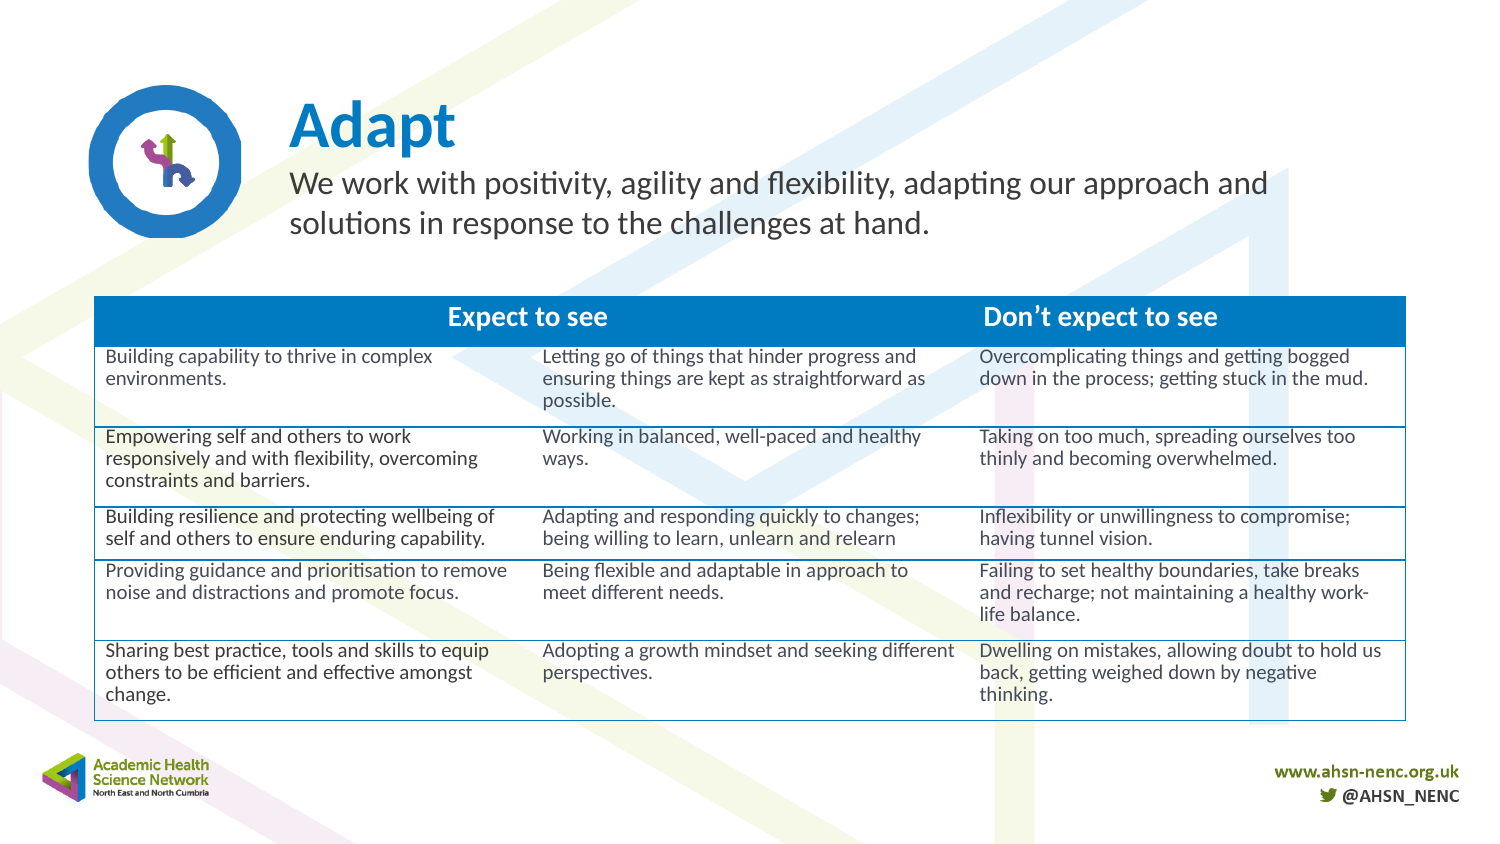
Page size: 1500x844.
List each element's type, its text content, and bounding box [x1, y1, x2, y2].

list We work with positivity, agility and flexibility, adapting our approach and solutions in response to the challenges at hand. [289, 161, 1353, 296]
table_cell Taking on too much, spreading ourselves too thinly and becoming overwhelmed. [968, 428, 1405, 506]
table_cell Letting go of things that hinder progress and ensuring things are kept as straightforward as possible. [531, 347, 968, 426]
title Adapt [289, 80, 459, 161]
table_header Don’t expect to see [968, 297, 1405, 346]
table_cell Providing guidance and prioritisation to remove noise and distractions and promote focus. [95, 561, 531, 640]
table_cell Sharing best practice, tools and skills to equip others to be efficient and effective amongst change. [95, 641, 531, 720]
table_cell Adopting a growth mindset and seeking different perspectives. [531, 641, 968, 720]
table_cell Being flexible and adaptable in approach to meet different needs. [531, 561, 968, 640]
table_cell Empowering self and others to work responsively and with flexibility, overcoming constraints and barriers. [95, 428, 531, 506]
table_cell Working in balanced, well-paced and healthy ways. [531, 428, 968, 506]
table_cell Overcomplicating things and getting bogged down in the process; getting stuck in the mud. [968, 347, 1405, 426]
table_cell Building resilience and protecting wellbeing of self and others to ensure enduring capability. [95, 508, 531, 559]
table_cell Failing to set healthy boundaries, take breaks and recharge; not maintaining a healthy work-life balance. [968, 561, 1405, 640]
table_cell Building capability to thrive in complex environments. [95, 347, 531, 426]
picture [0, 0, 1500, 844]
table_cell Inflexibility or unwillingness to compromise; having tunnel vision. [968, 508, 1405, 559]
table_header Expect to see [95, 297, 968, 346]
table_cell Dwelling on mistakes, allowing doubt to hold us back, getting weighed down by negative thinking. [968, 641, 1405, 720]
table_cell Adapting and responding quickly to changes; being willing to learn, unlearn and relearn [531, 508, 968, 559]
